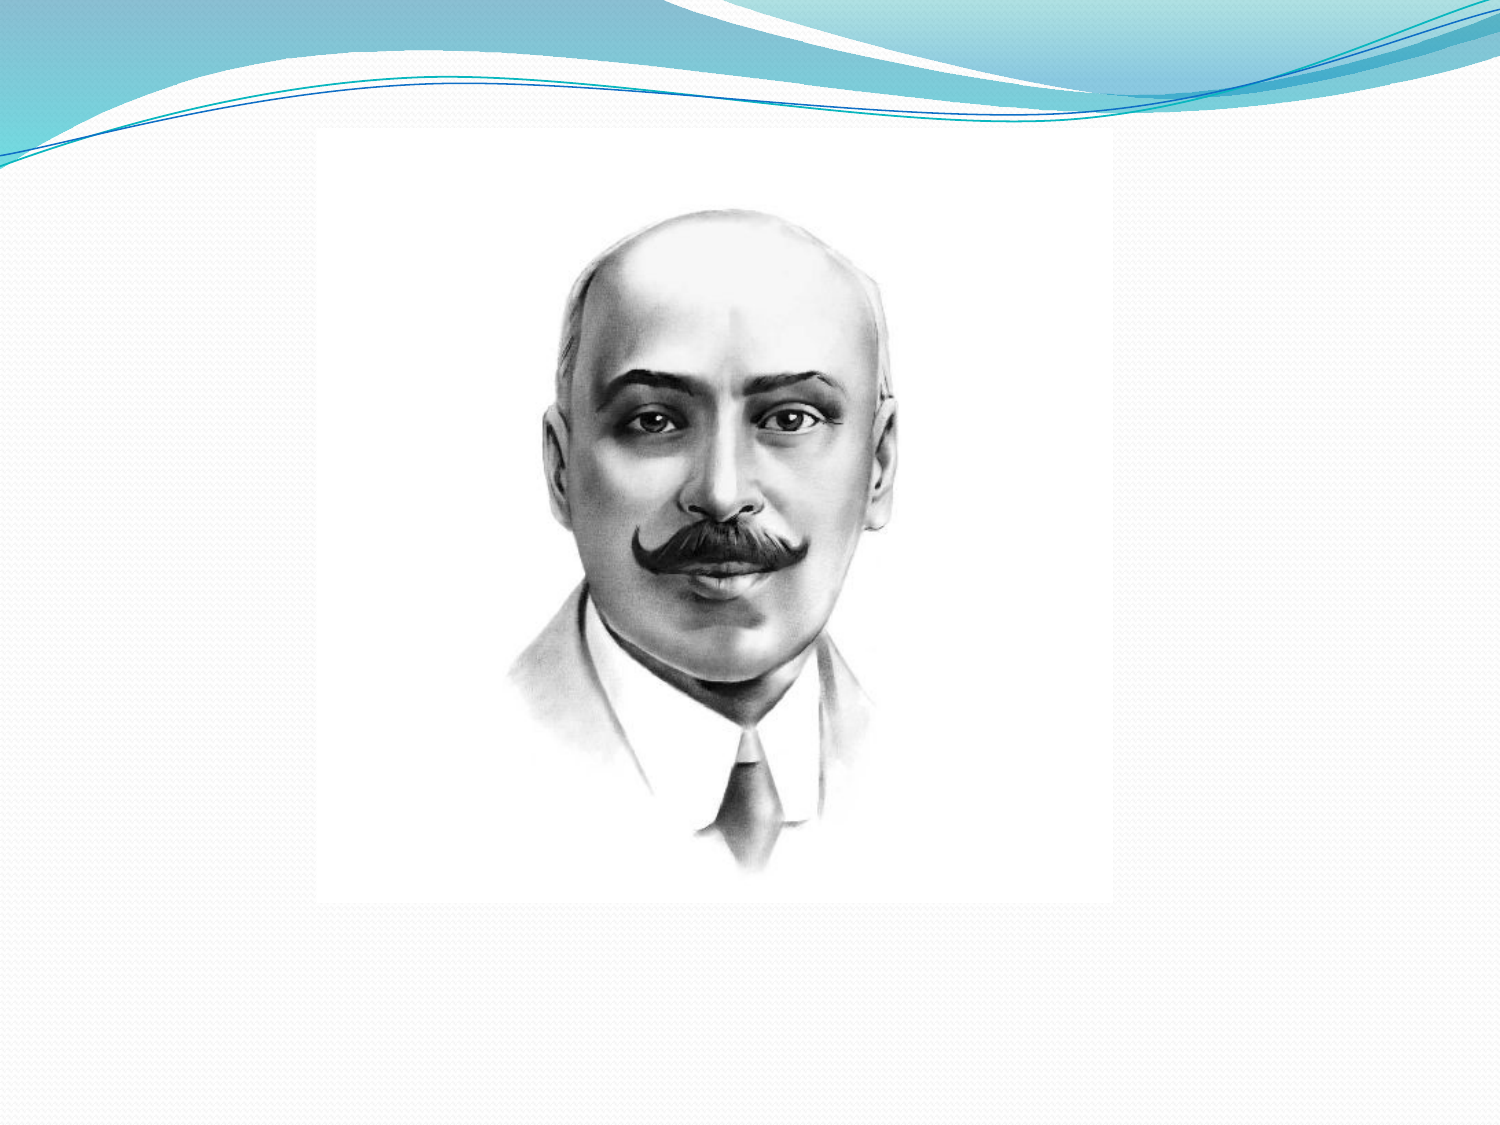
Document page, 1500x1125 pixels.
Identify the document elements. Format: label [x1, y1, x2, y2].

picture [316, 128, 1114, 903]
